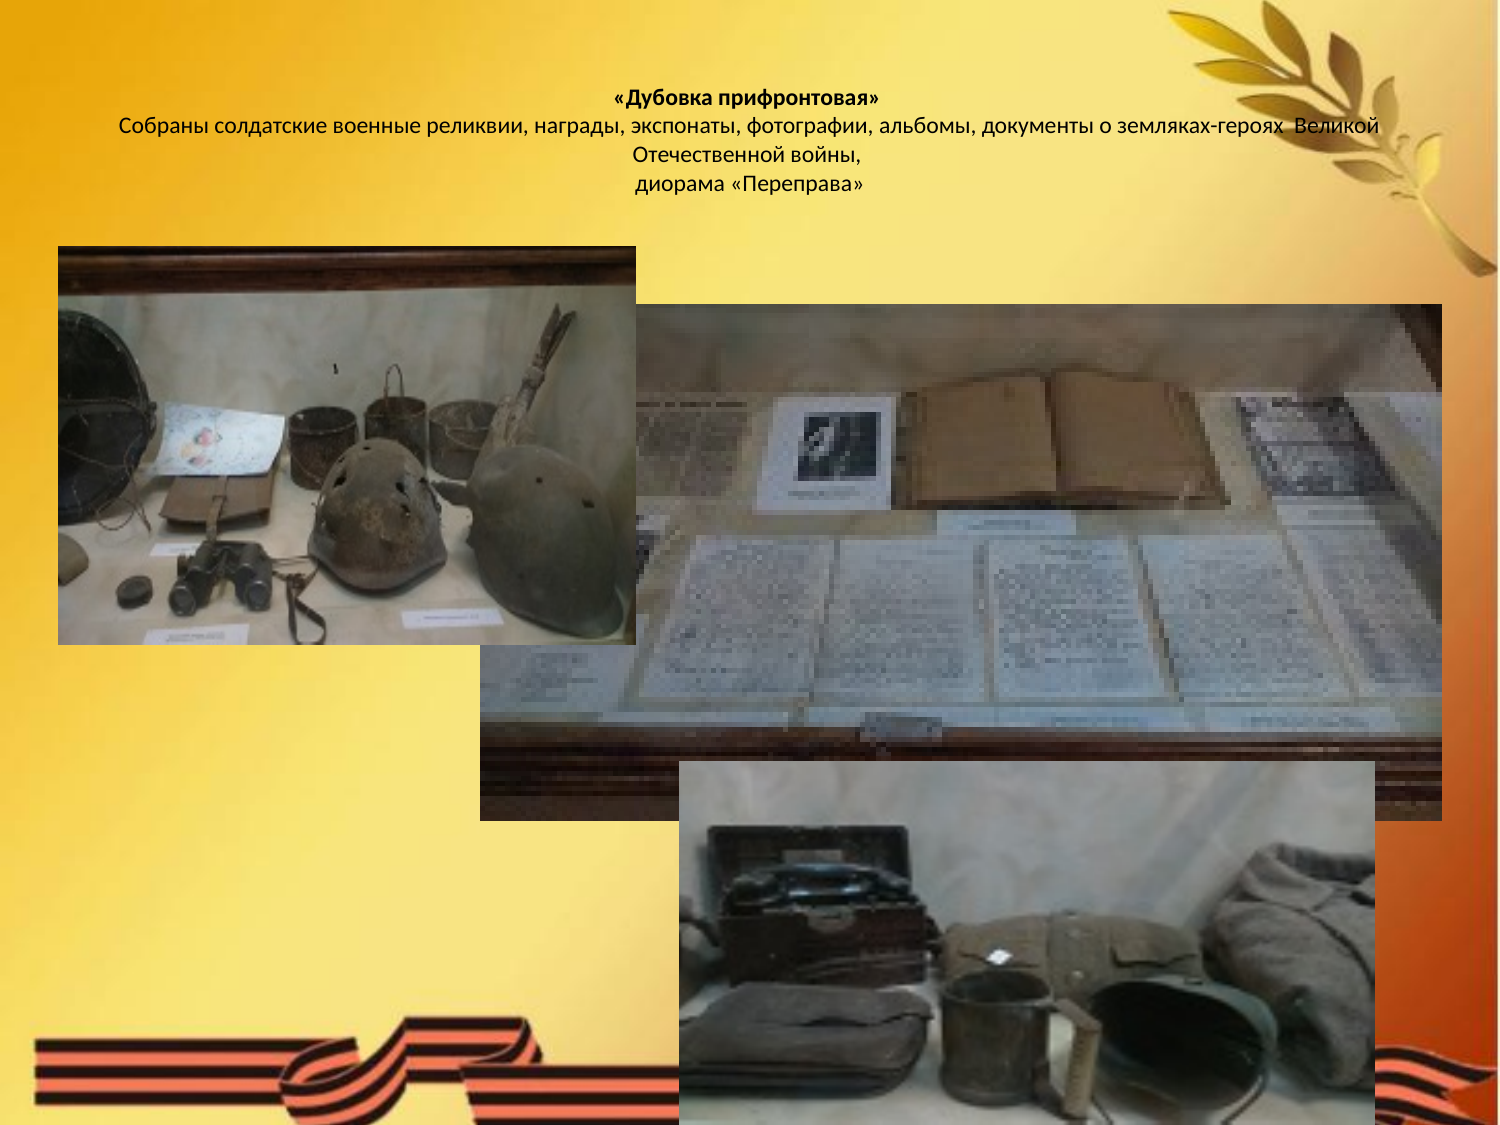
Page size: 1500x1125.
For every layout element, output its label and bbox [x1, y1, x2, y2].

picture [0, 0, 1500, 1125]
list [58, 245, 636, 645]
